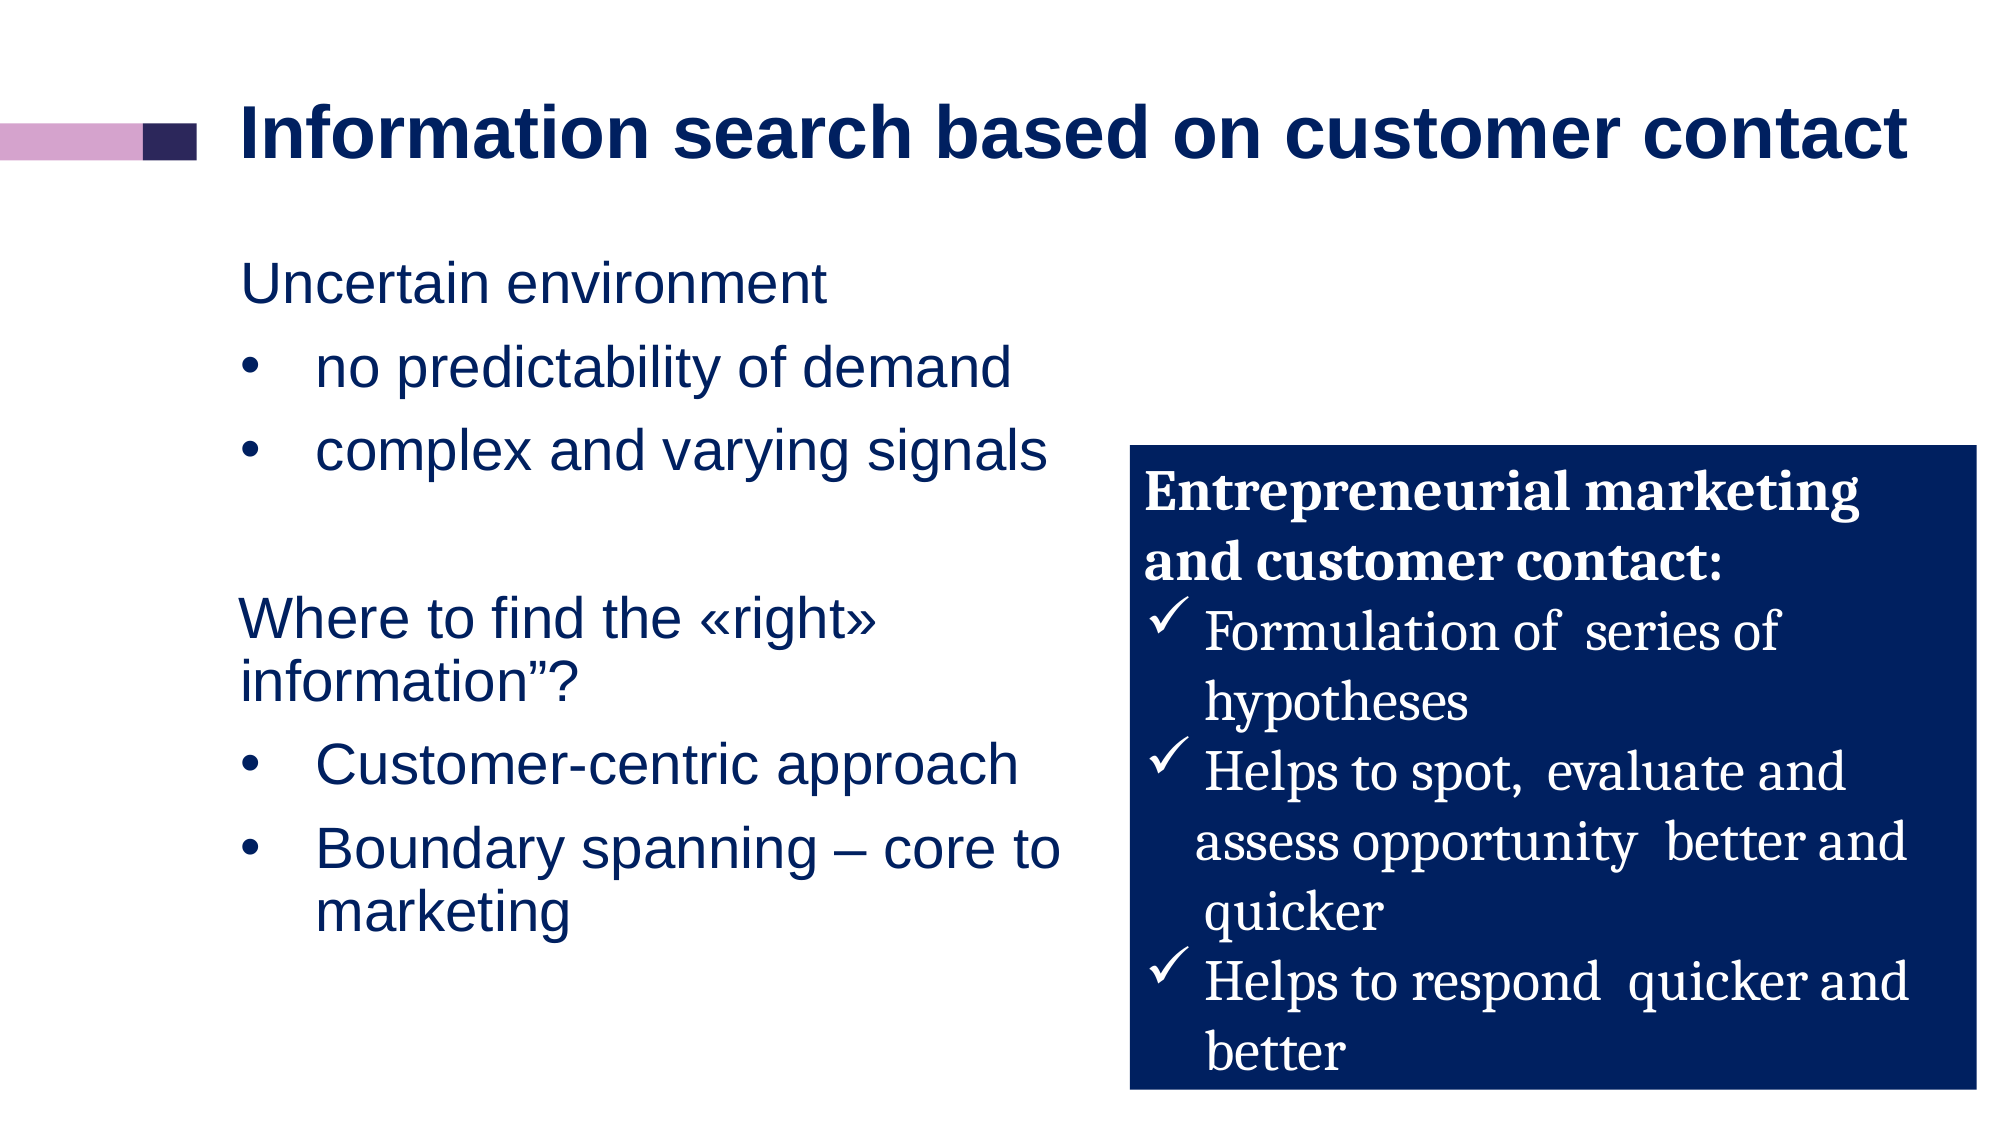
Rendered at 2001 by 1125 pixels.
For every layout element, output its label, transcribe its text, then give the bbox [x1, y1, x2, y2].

list Uncertain environment no predictability of demand complex and varying signals Where to find the «right» information”? Customer-centric approach Boundary spanning – core to marketing [166, 245, 1091, 965]
title Information search based on customer contact [224, 40, 1927, 229]
text_box Entrepreneurial marketing and customer contact: Formulation of series of hypotheses Helps to spot, evaluate and assess opportunity better and quicker Helps to respond quicker and better [1129, 445, 1977, 1090]
